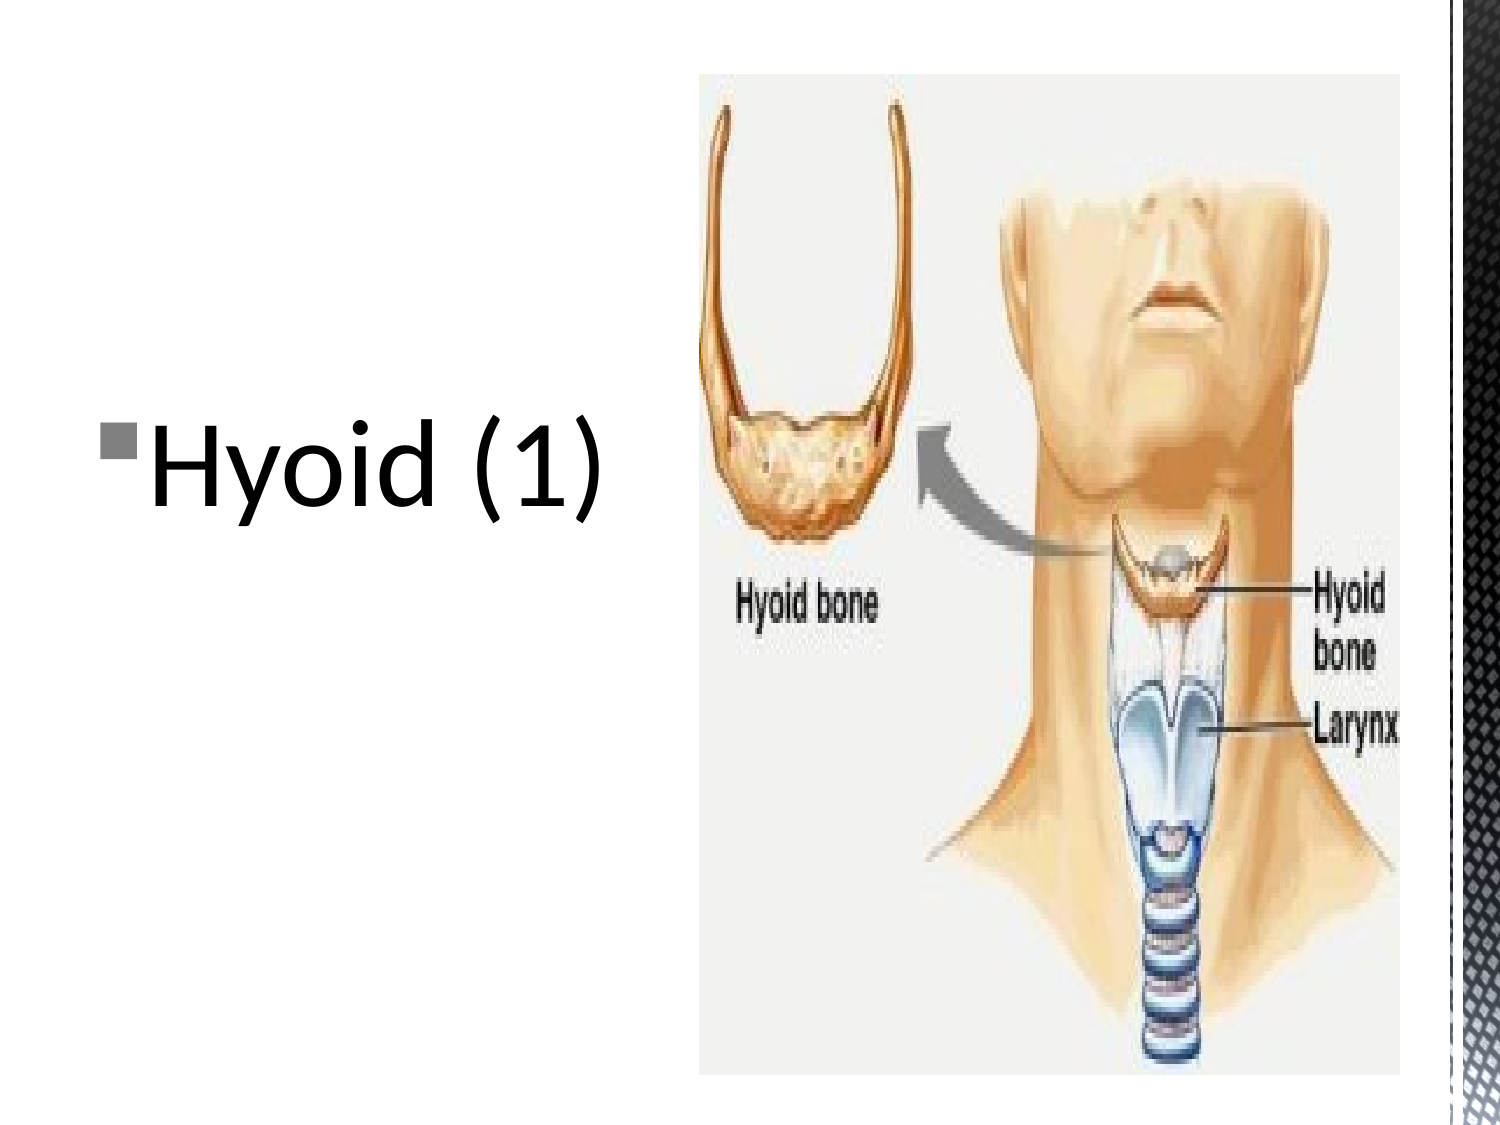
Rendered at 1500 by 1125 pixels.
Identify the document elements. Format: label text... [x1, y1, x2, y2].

list Hyoid (1) [75, 75, 675, 1013]
picture [699, 74, 1401, 1076]
picture [1447, 0, 1500, 1125]
